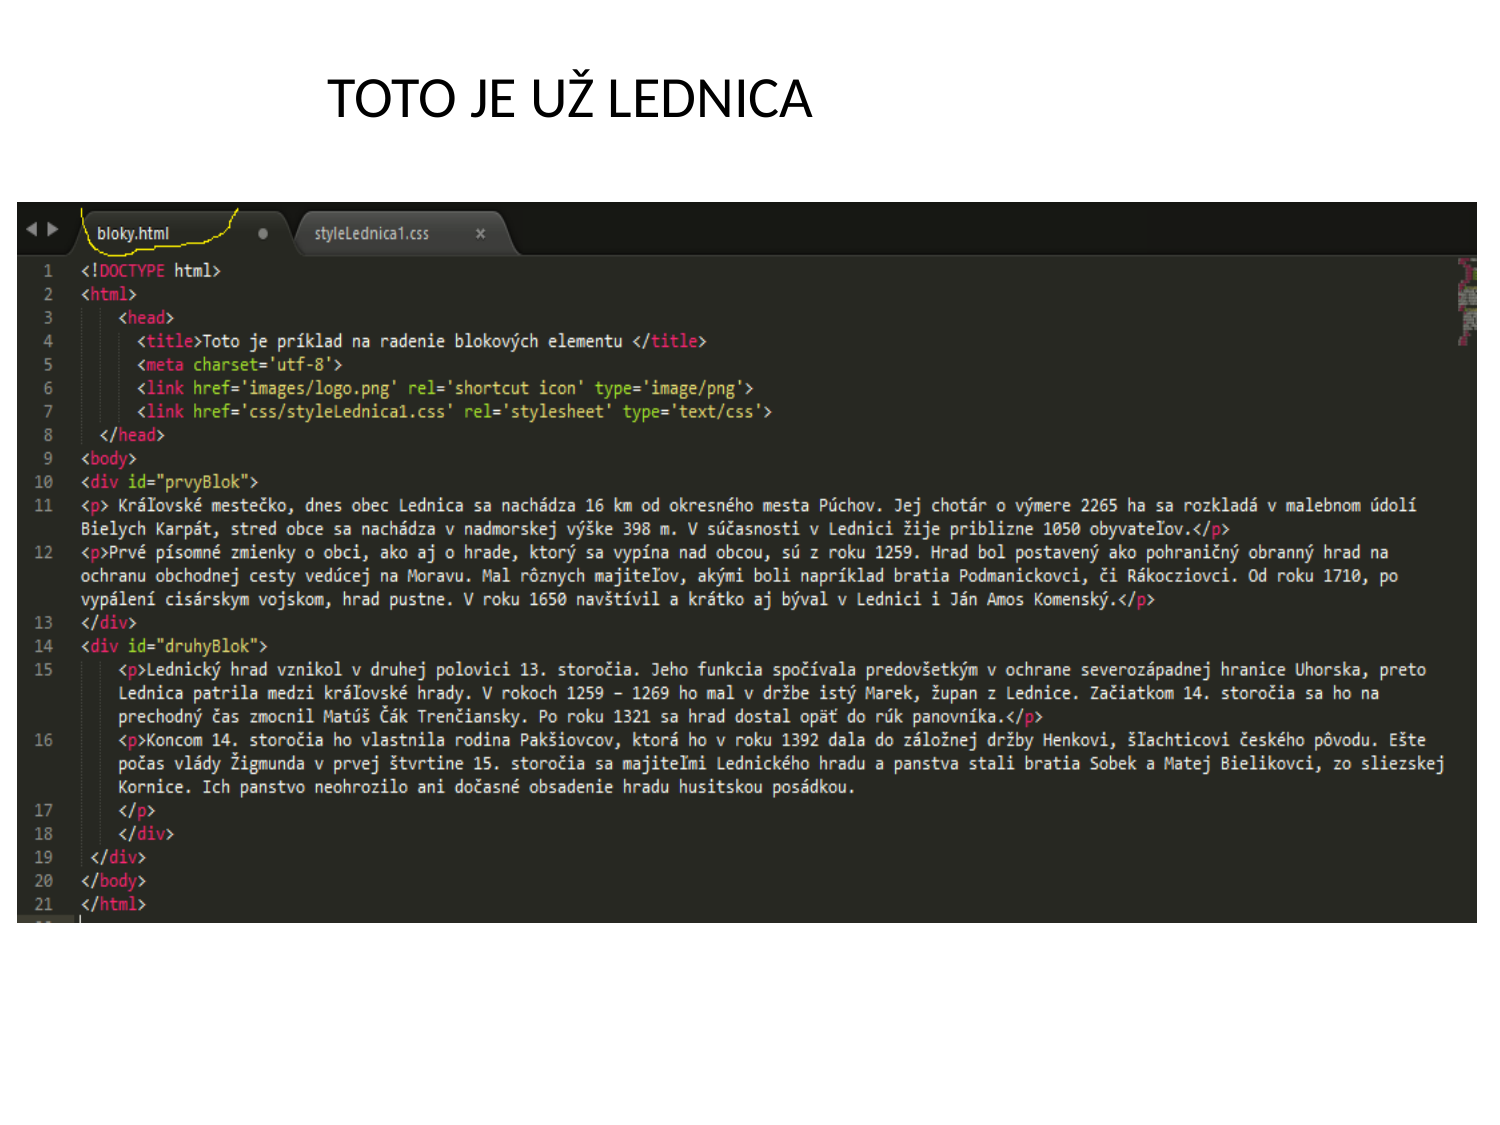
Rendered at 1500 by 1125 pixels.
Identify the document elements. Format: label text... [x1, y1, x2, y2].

picture [17, 202, 1477, 923]
text_box TOTO JE UŽ LEDNICA [312, 51, 1306, 137]
